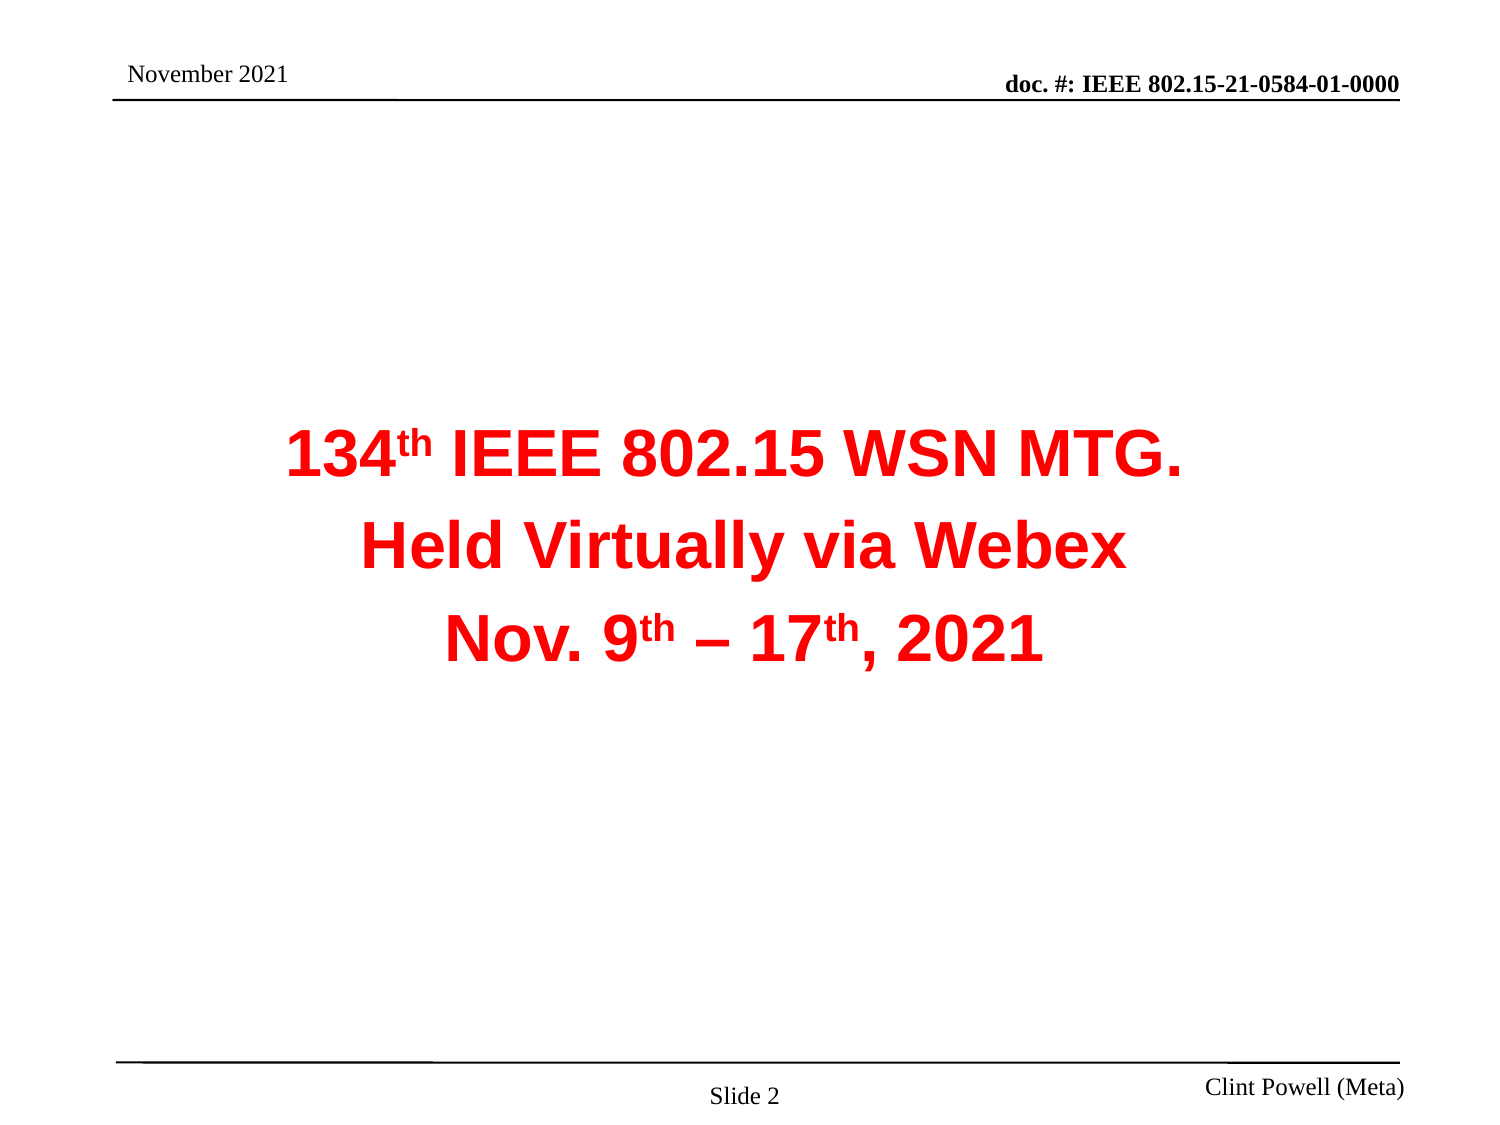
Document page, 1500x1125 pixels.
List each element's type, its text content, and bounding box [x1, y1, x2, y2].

slide_number Slide 2 [690, 1075, 799, 1115]
list 134th IEEE 802.15 WSN MTG. Held Virtually via Webex Nov. 9th – 17th, 2021 [107, 402, 1382, 723]
